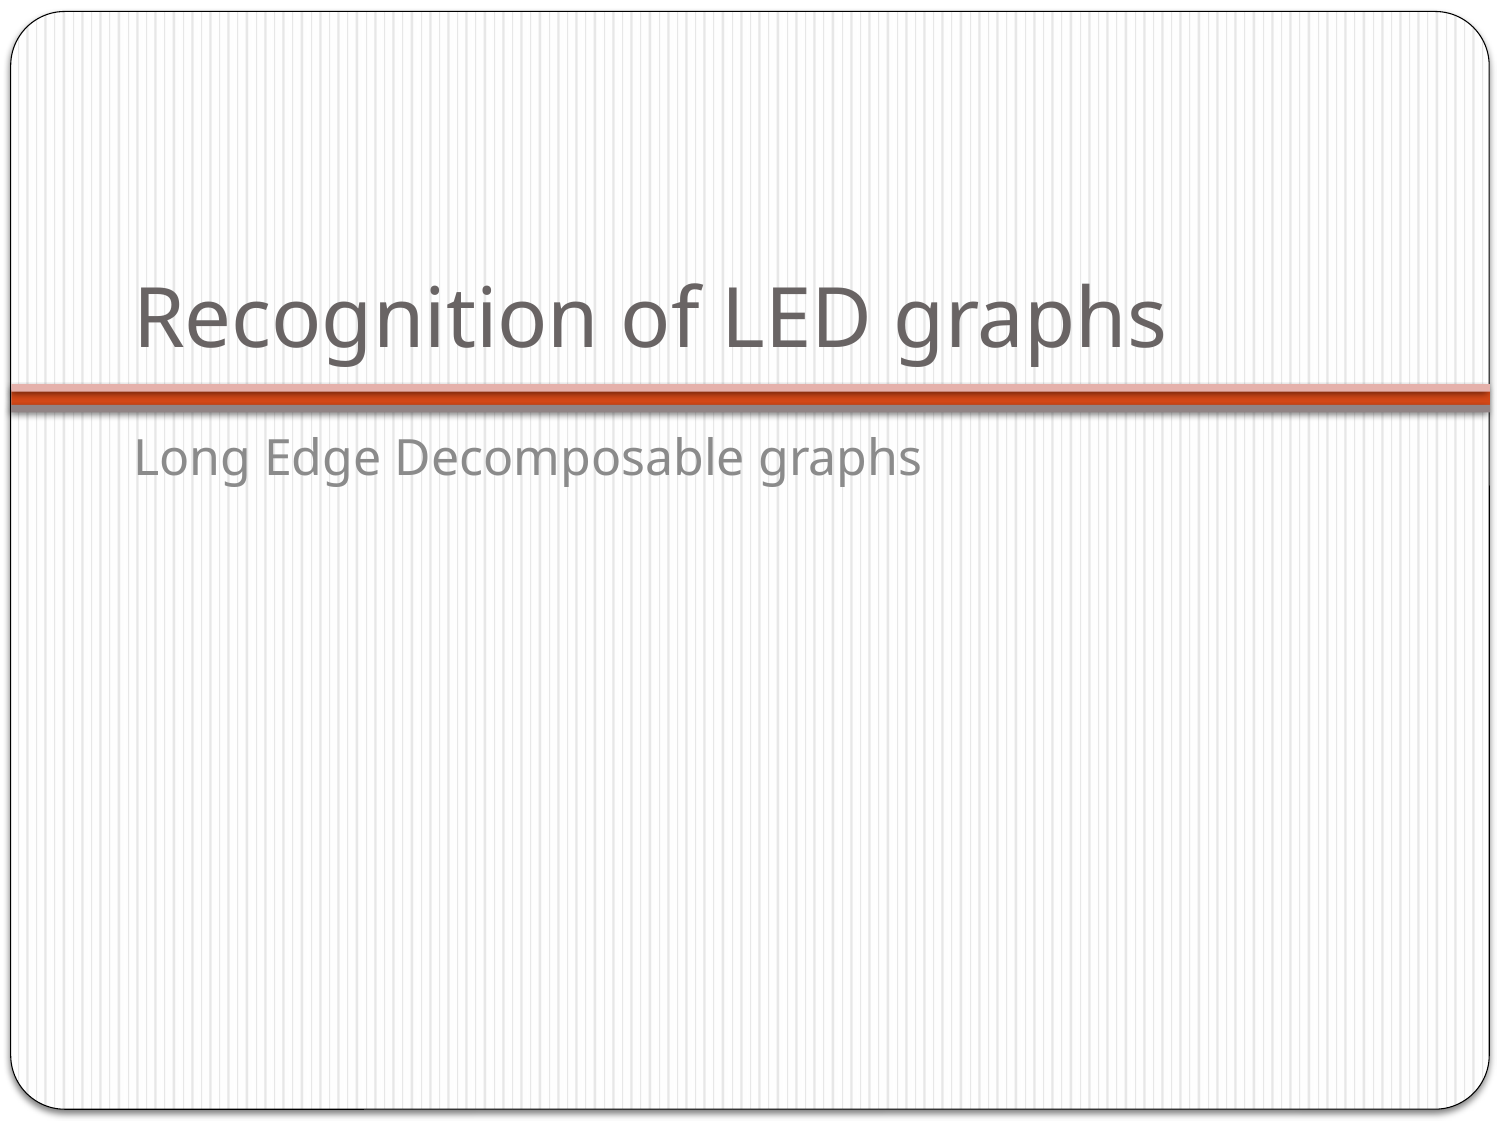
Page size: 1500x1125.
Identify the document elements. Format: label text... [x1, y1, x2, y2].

list Long Edge Decomposable graphs [118, 417, 1394, 638]
title Recognition of LED graphs [118, 156, 1394, 380]
